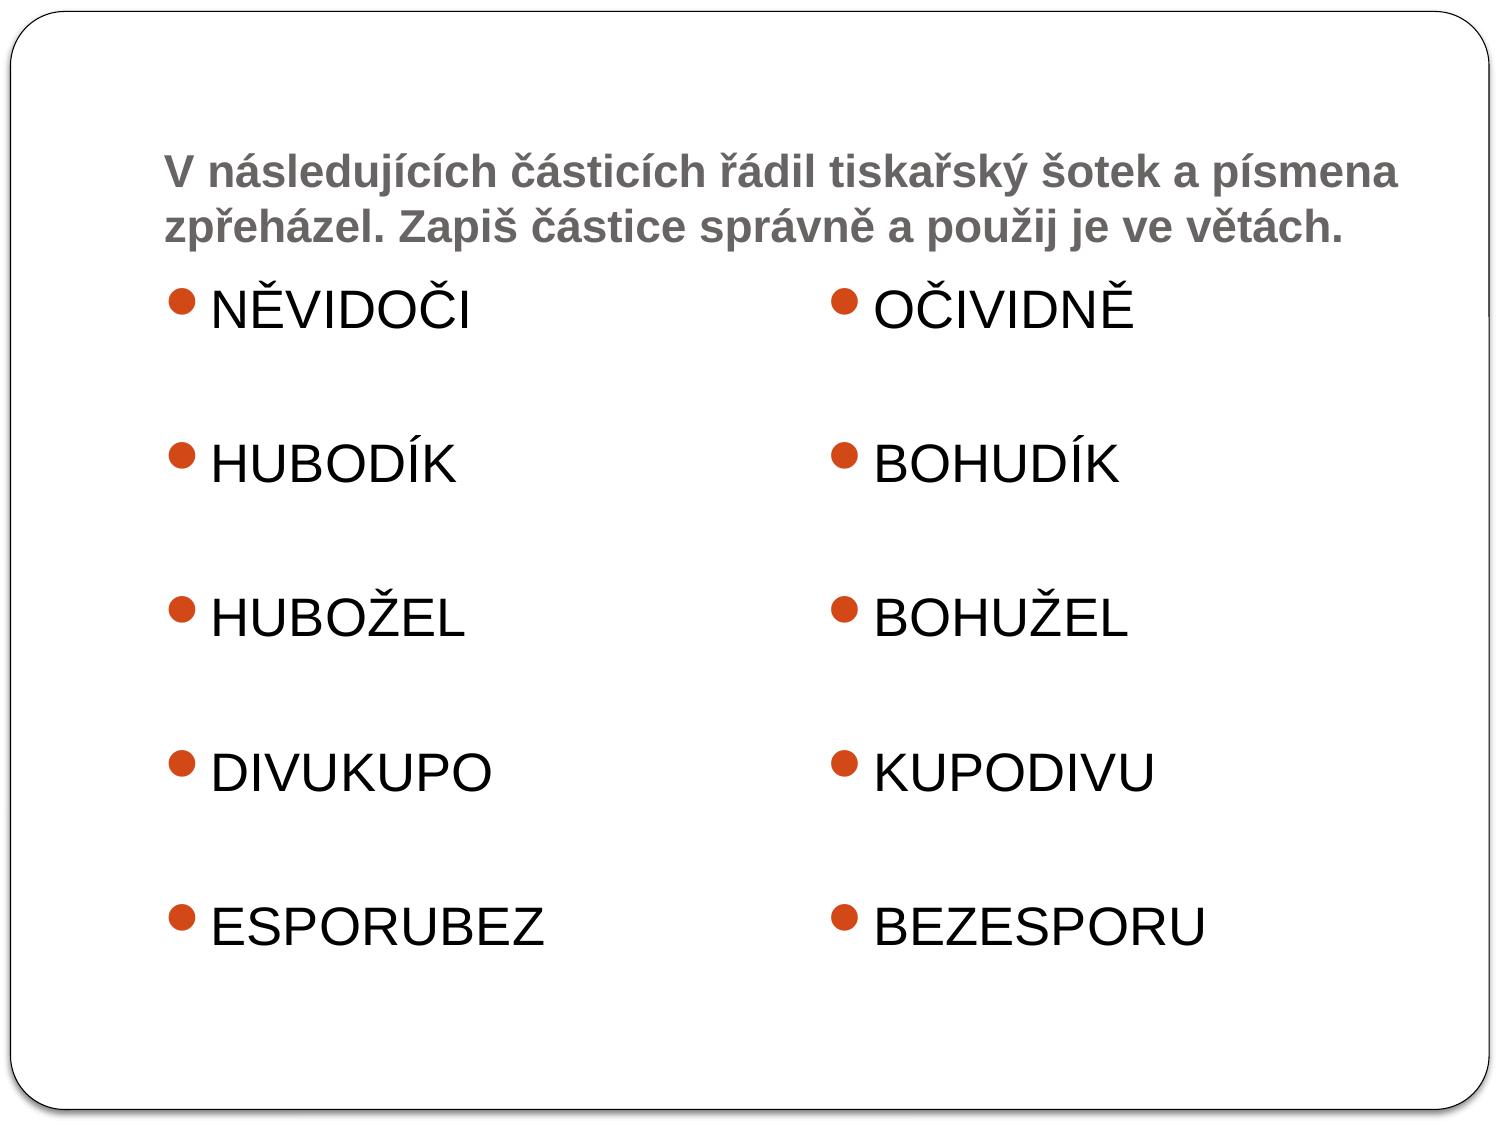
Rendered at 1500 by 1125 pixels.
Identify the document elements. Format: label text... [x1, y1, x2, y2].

list OČIVIDNĚ BOHUDÍK BOHUŽEL KUPODIVU BEZESPORU [812, 267, 1425, 1007]
list NĚVIDOČI HUBODÍK HUBOŽEL DIVUKUPO ESPORUBEZ [150, 267, 763, 1007]
title V následujících částicích řádil tiskařský šotek a písmena zpřeházel. Zapiš částice správně a použij je ve větách. [148, 79, 1424, 268]
